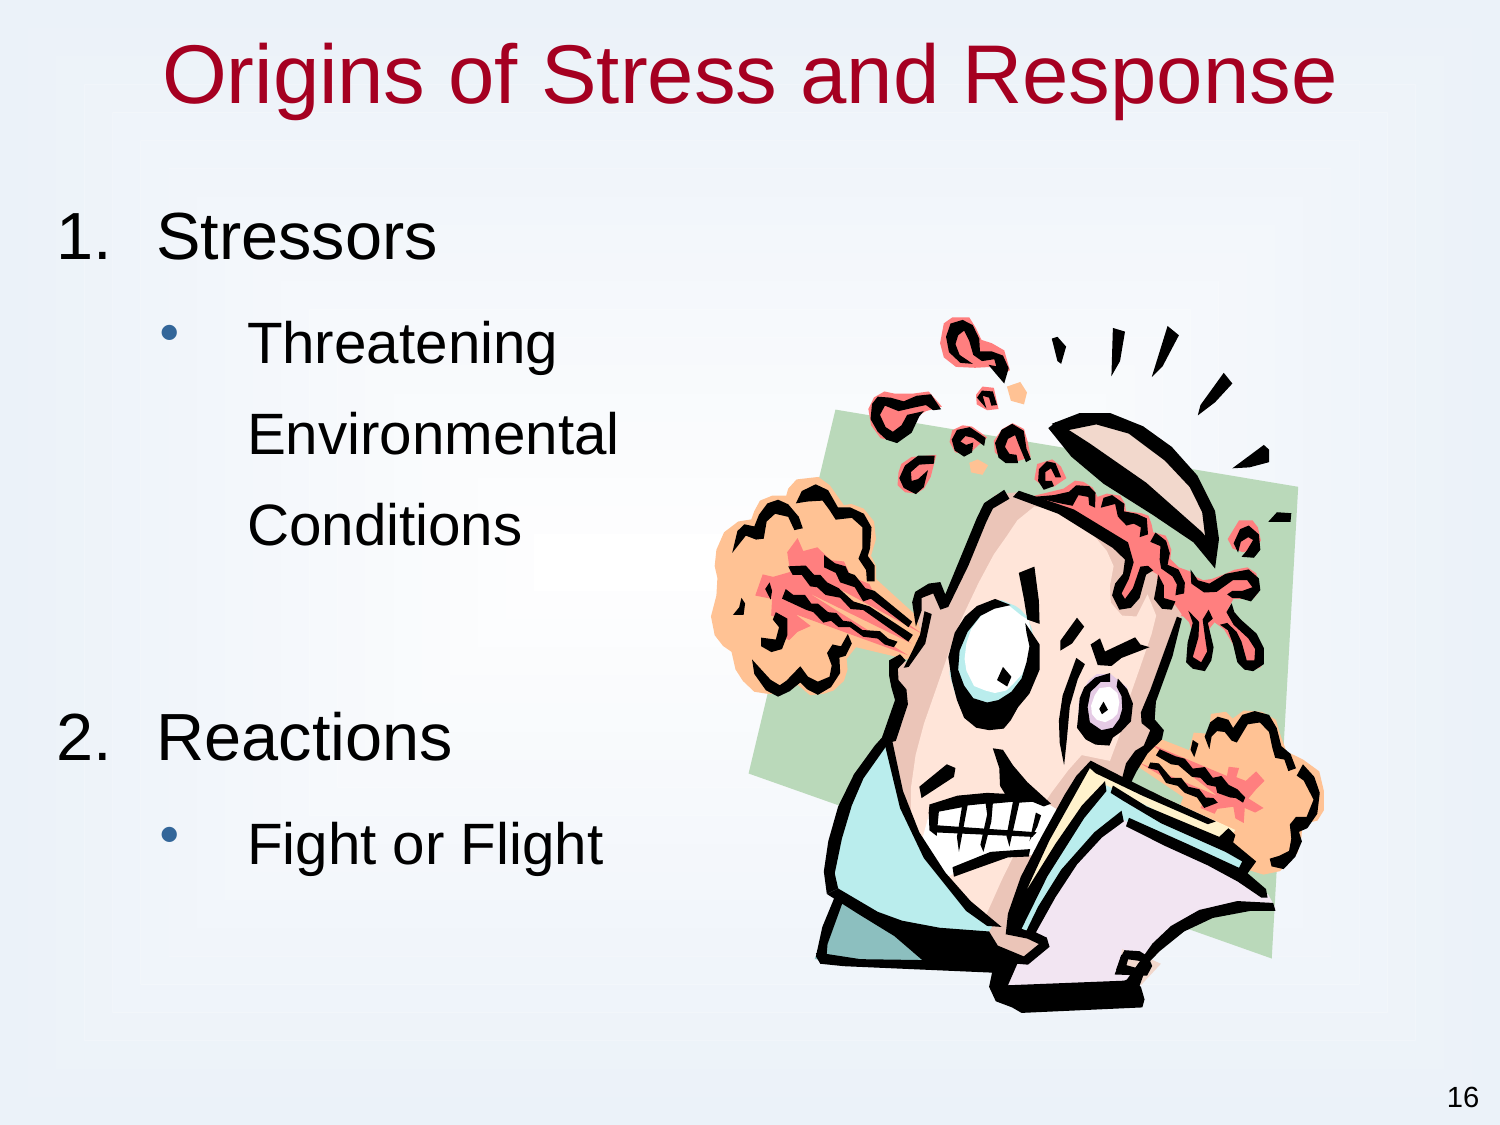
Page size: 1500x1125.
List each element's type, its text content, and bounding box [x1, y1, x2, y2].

title Origins of Stress and Response [41, 14, 1459, 126]
slide_number 16 [1181, 1070, 1495, 1125]
picture [710, 312, 1330, 1020]
list Stressors Threatening Environmental Conditions Reactions Fight or Flight [41, 160, 737, 1125]
